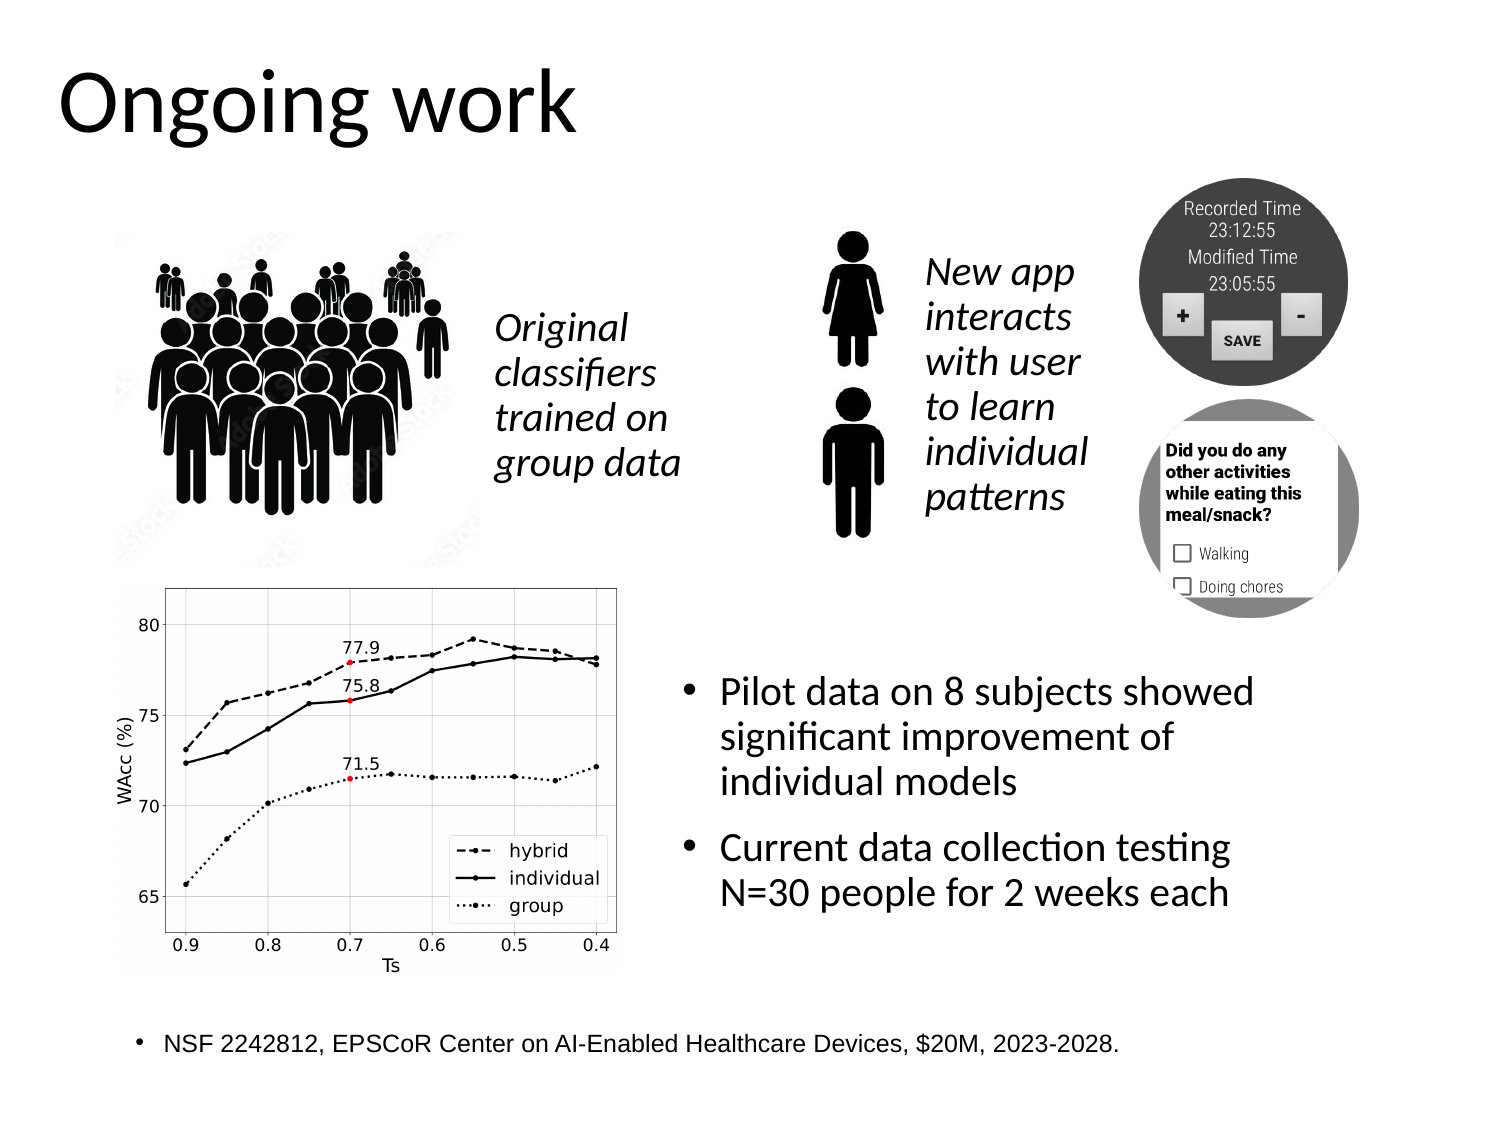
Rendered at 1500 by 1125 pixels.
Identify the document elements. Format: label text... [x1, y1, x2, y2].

picture [115, 232, 480, 567]
picture [115, 583, 622, 974]
picture [1139, 178, 1348, 387]
text_box New app interacts with user to learn individual patterns [909, 242, 1132, 528]
title Ongoing work [43, 30, 1385, 162]
text_box NSF 2242812, EPSCoR Center on AI-Enabled Healthcare Devices, $20M, 2023-2028. [120, 1019, 1400, 1094]
text_box Pilot data on 8 subjects showed significant improvement of individual models Current data collection testing N=30 people for 2 weeks each [667, 661, 1327, 923]
picture [1139, 399, 1359, 619]
text_box Original classifiers trained on group data [483, 297, 701, 493]
picture [819, 220, 888, 550]
